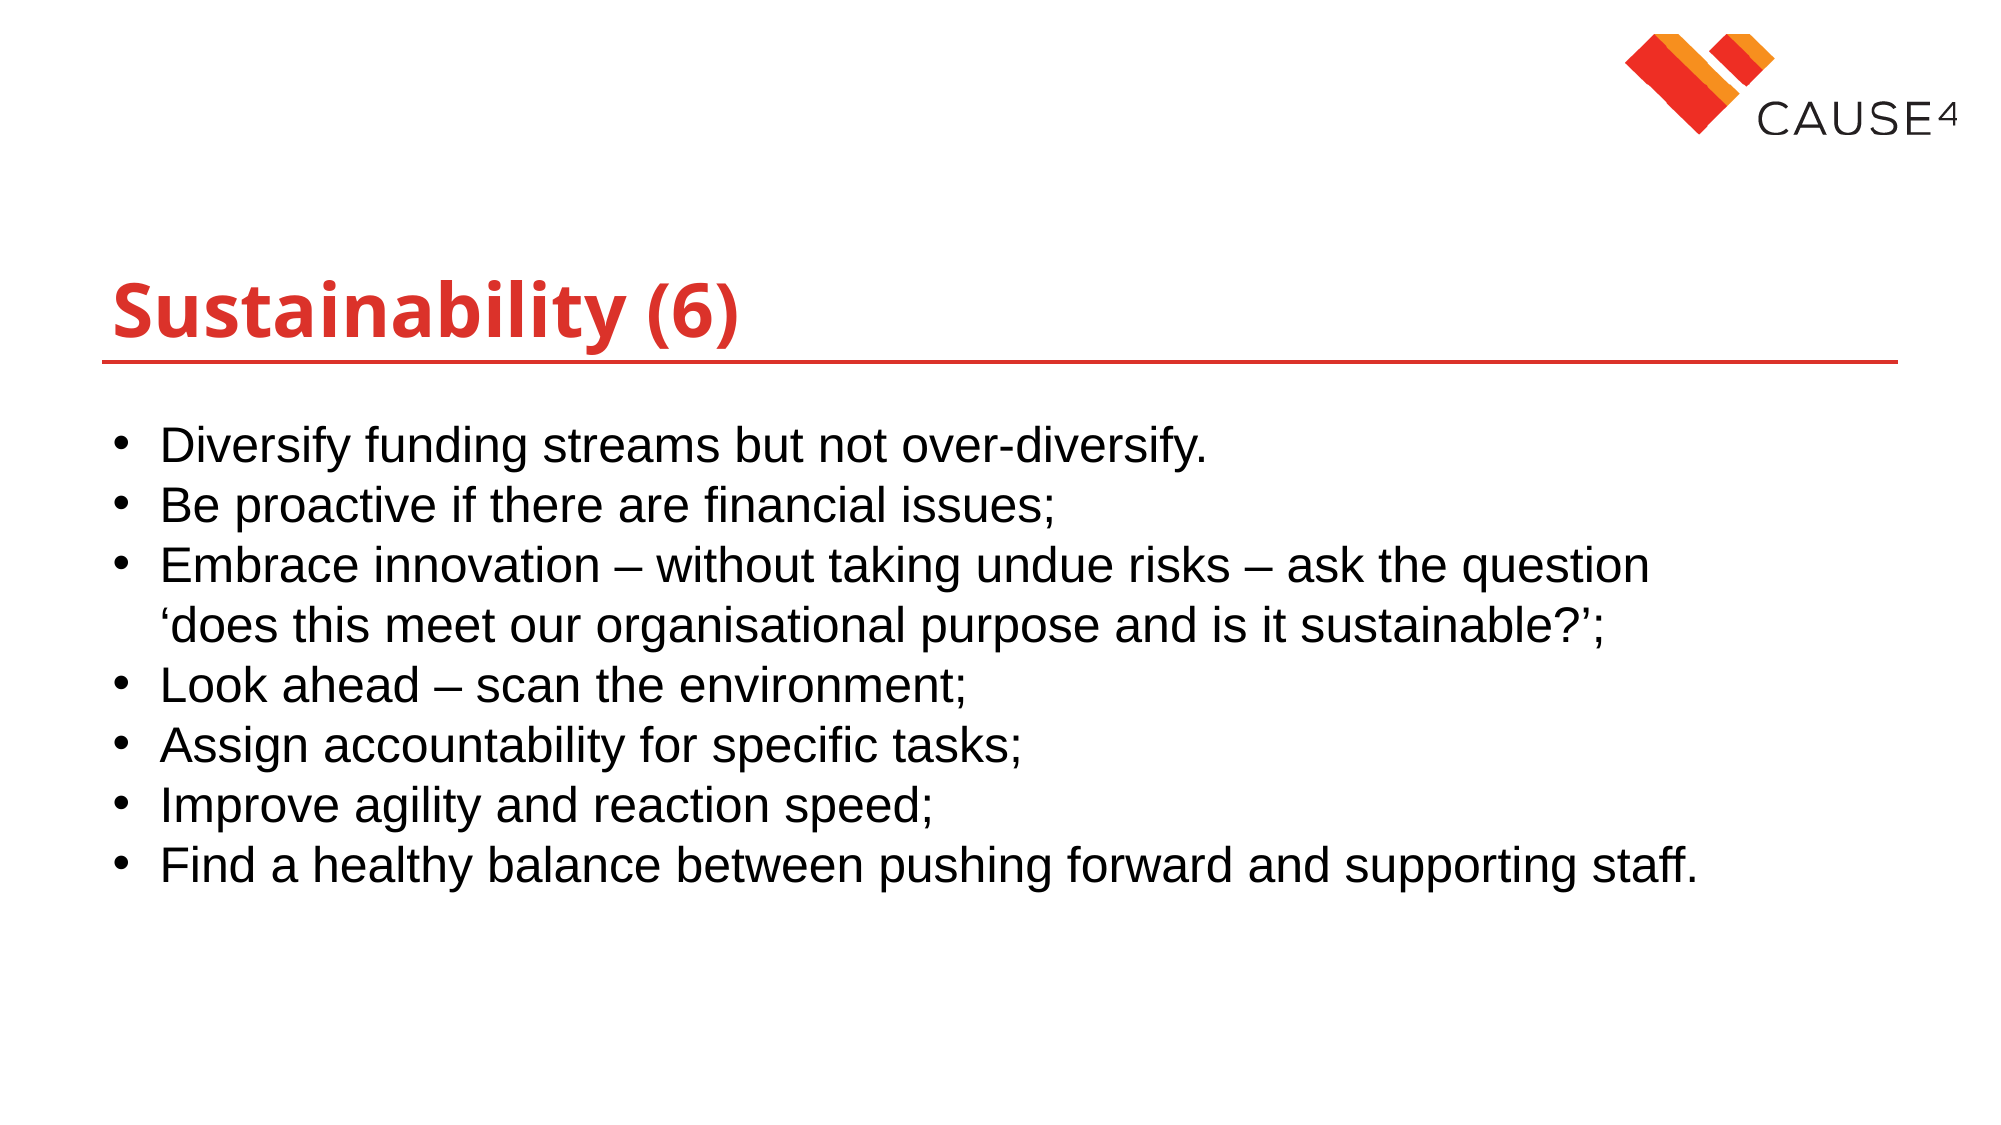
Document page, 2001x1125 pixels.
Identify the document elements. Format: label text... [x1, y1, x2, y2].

text_box Sustainability (6) Diversify funding streams but not over-diversify. Be proactive if there are financial issues; Embrace innovation – without taking undue risks – ask the question ‘does this meet our organisational purpose and is it sustainable?’; Look ahead – scan the environment; Assign accountability for specific tasks; Improve agility and reaction speed; Find a healthy balance between pushing forward and supporting staff. [97, 255, 1792, 1125]
picture [1625, 34, 1957, 135]
